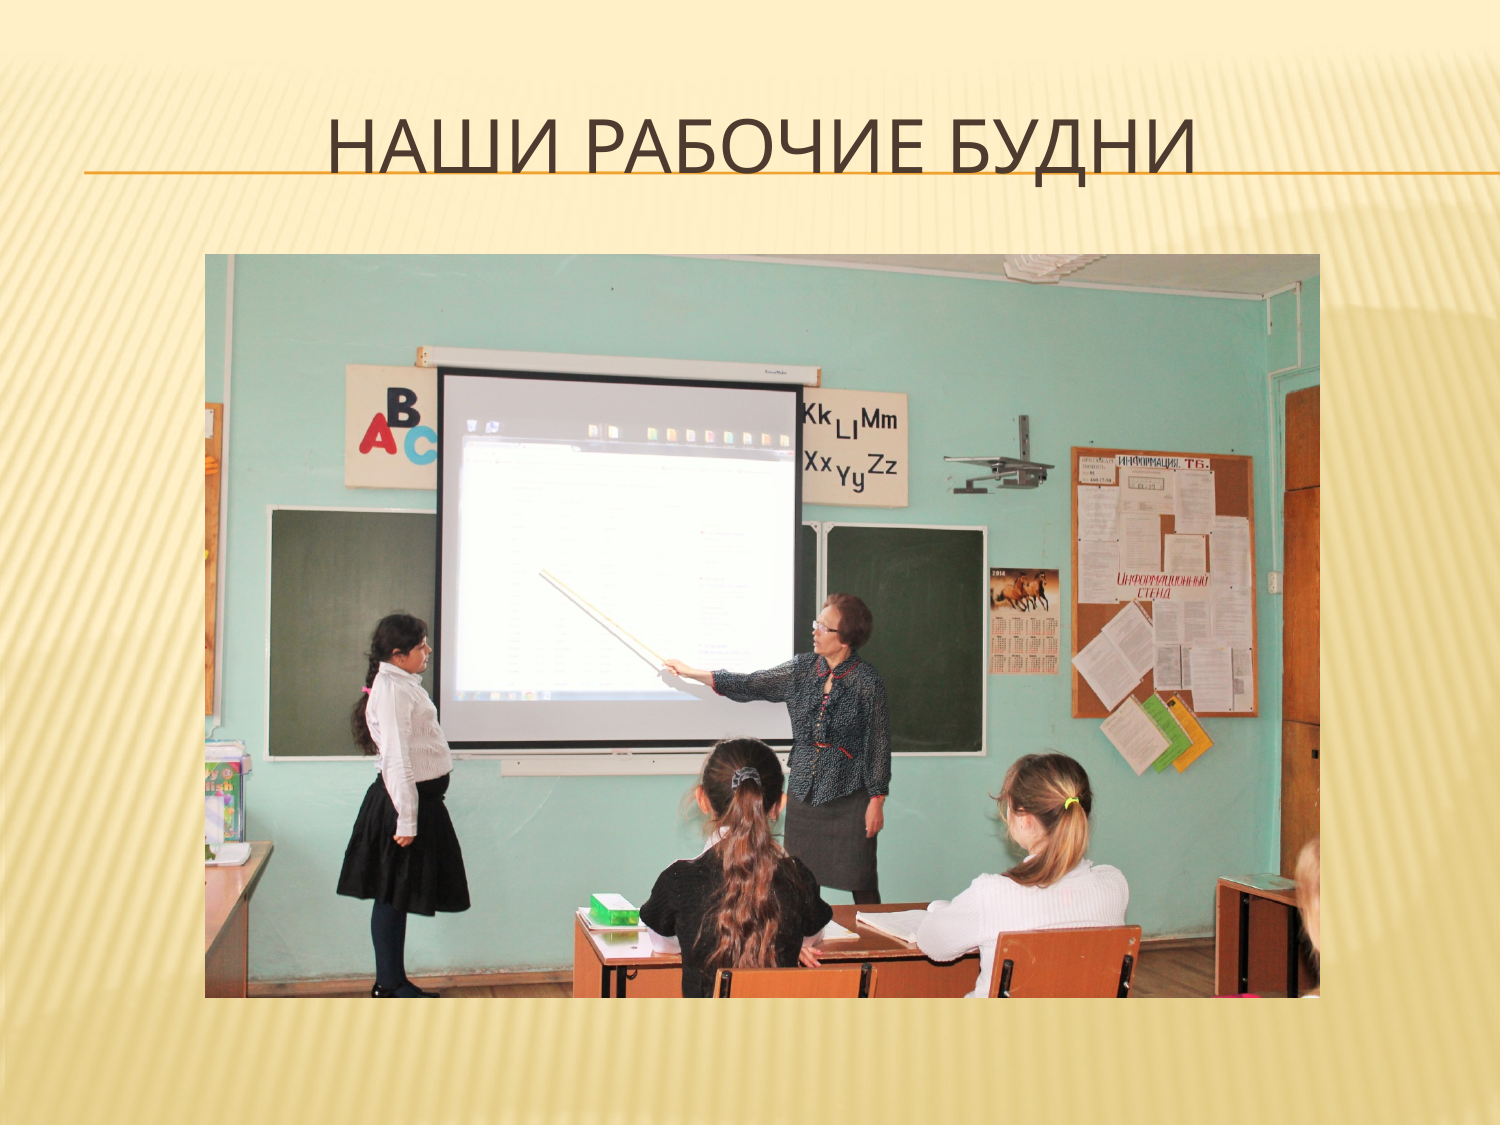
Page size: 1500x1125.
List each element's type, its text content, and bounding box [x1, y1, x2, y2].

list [205, 254, 1320, 998]
title Наши рабочие будни [50, 75, 1475, 213]
